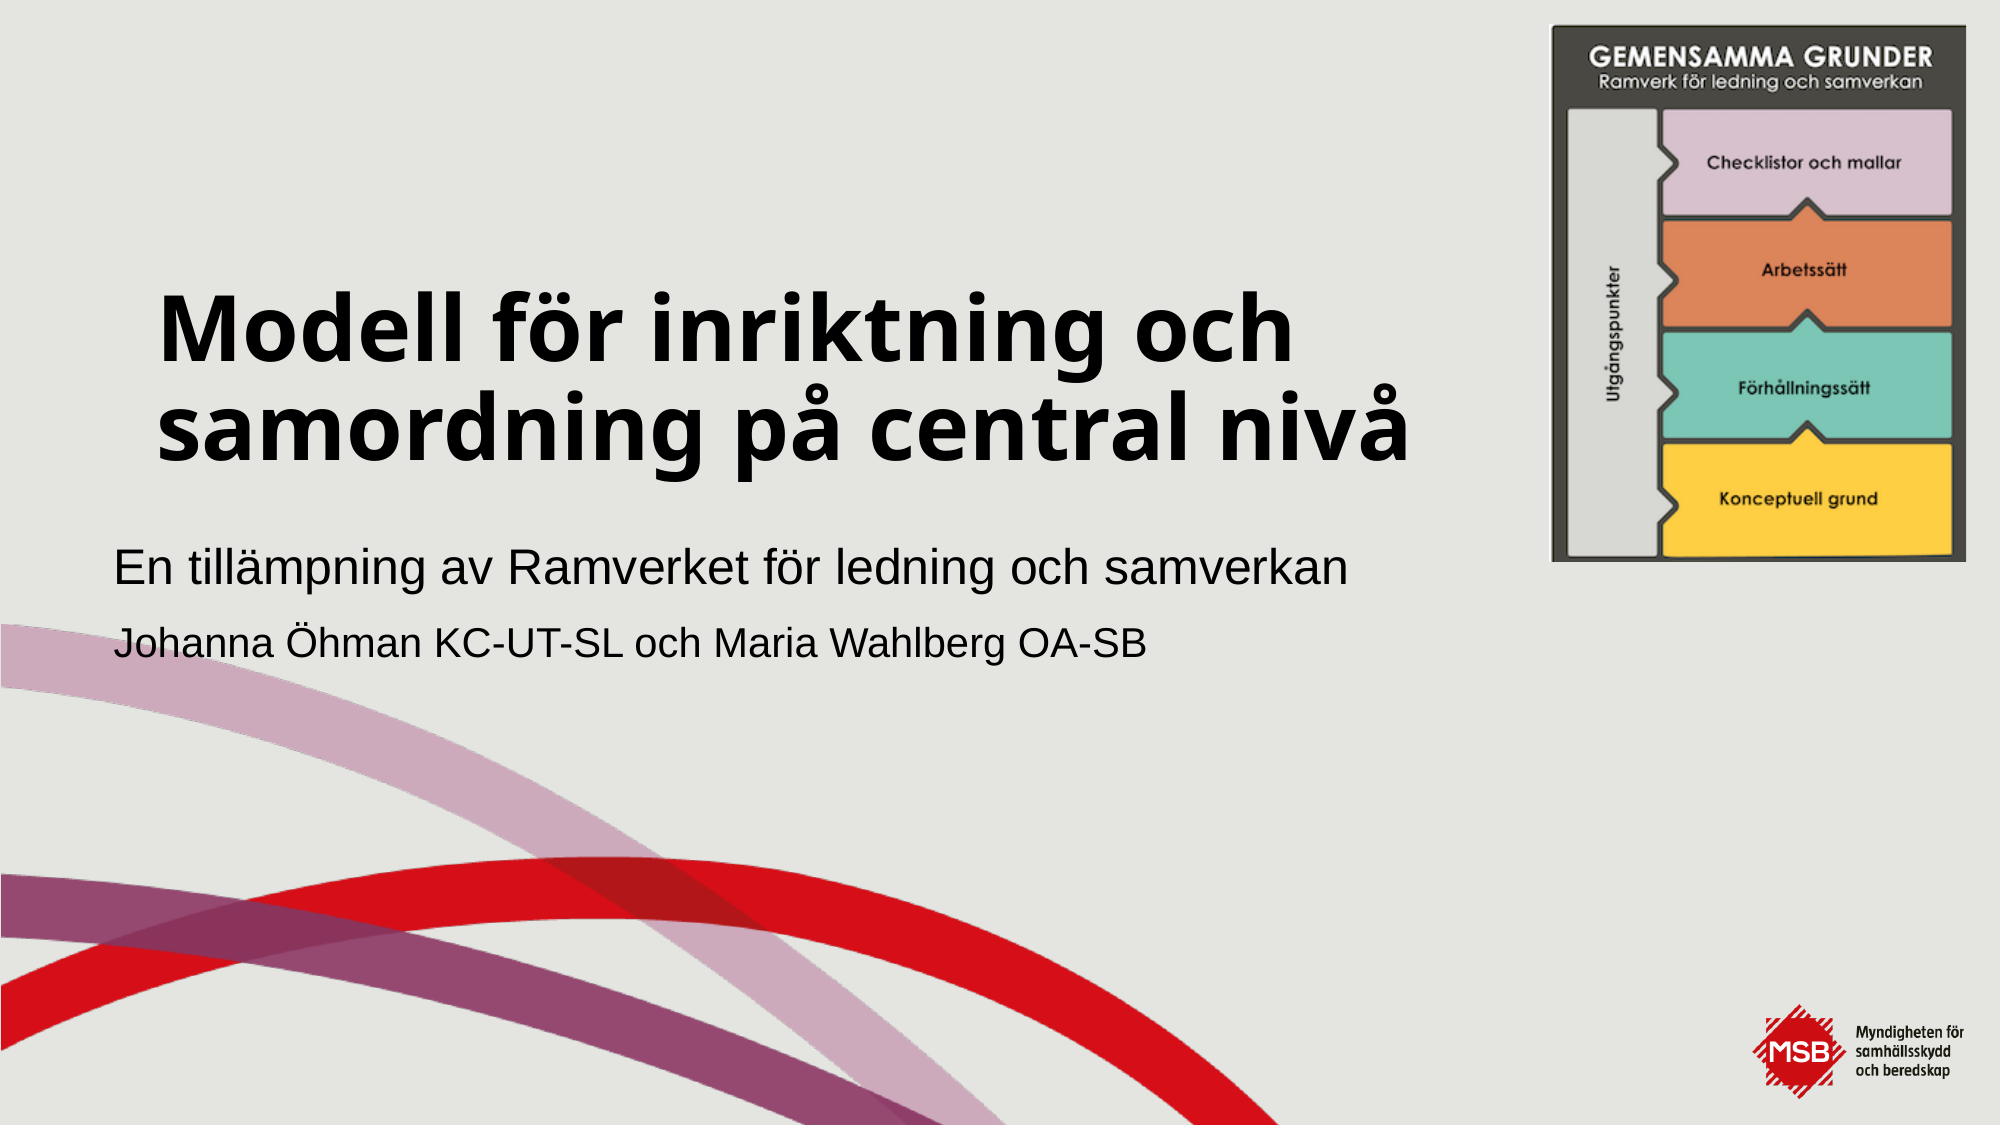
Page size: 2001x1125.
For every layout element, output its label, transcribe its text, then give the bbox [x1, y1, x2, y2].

title Modell för inriktning och samordning på central nivå [141, 293, 1548, 488]
picture [1548, 24, 1967, 562]
subtitle En tillämpning av Ramverket för ledning och samverkan Johanna Öhman KC-UT-SL och Maria Wahlberg OA-SB [98, 527, 1507, 652]
picture [1752, 1004, 1964, 1099]
picture [2, 624, 1279, 1125]
